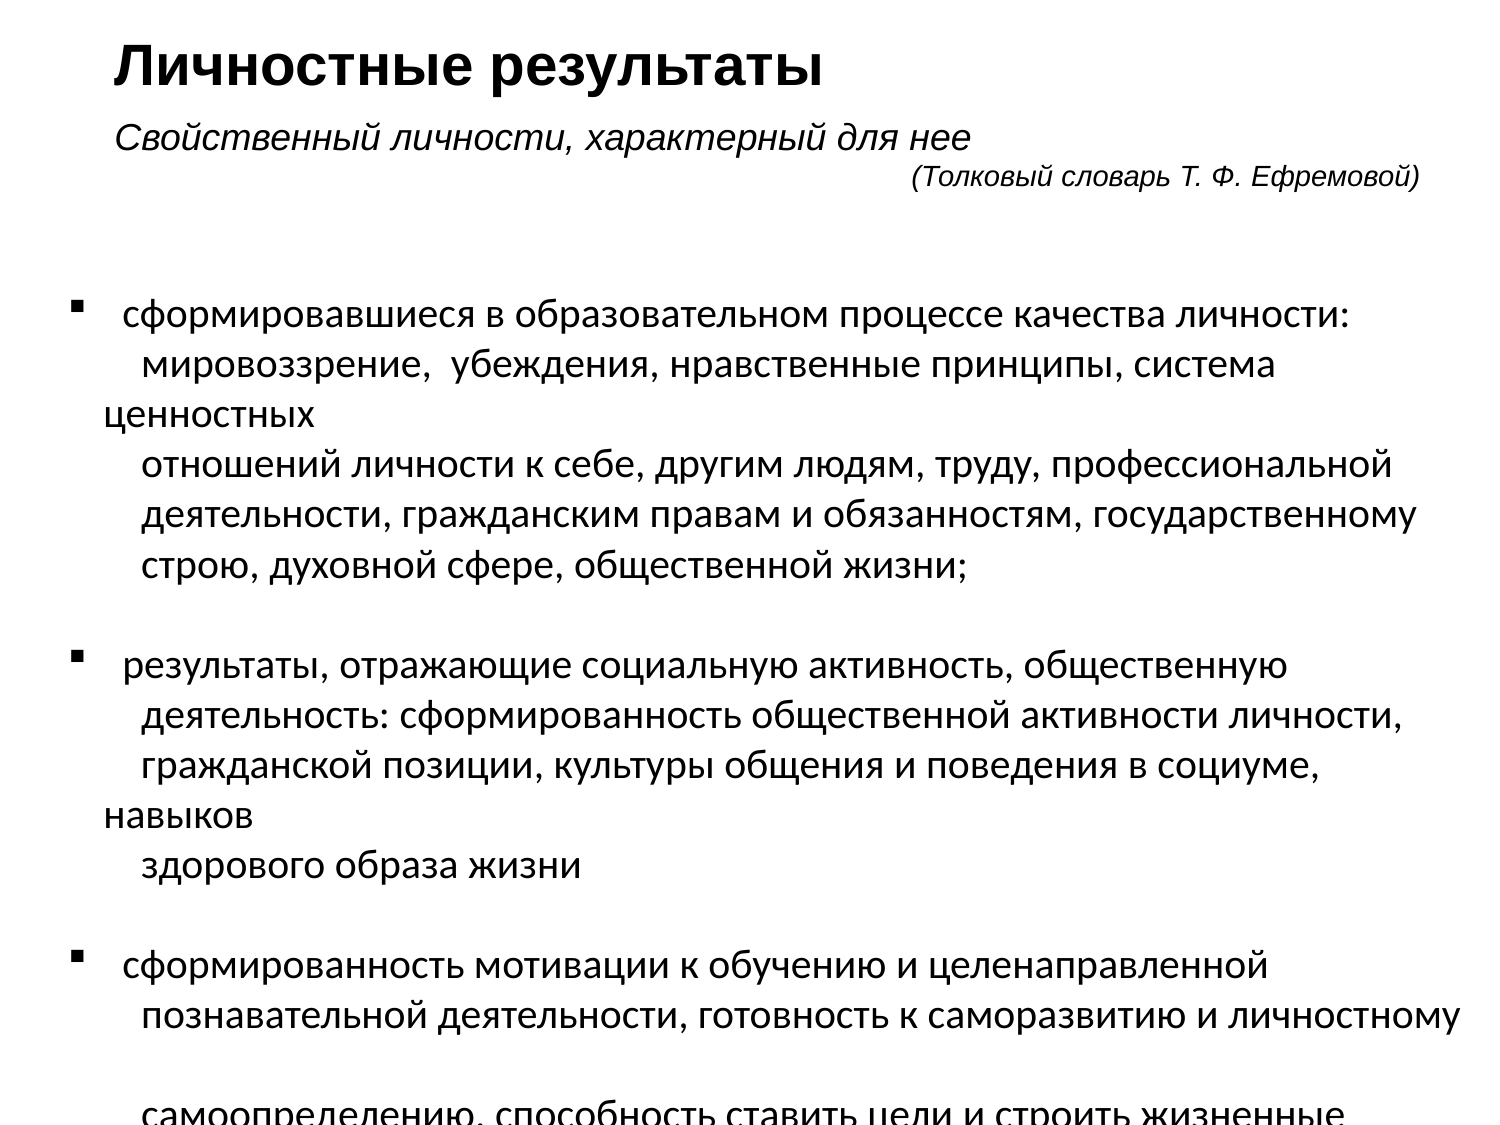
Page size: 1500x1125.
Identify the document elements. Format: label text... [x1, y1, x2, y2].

text_box Личностные результаты [100, 19, 975, 105]
text_box сформировавшиеся в образовательном процессе качества личности: мировоззрение, убеждения, нравственные принципы, система ценностных отношений личности к себе, другим людям, труду, профессиональной деятельности, гражданским правам и обязанностям, государственному строю, духовной сфере, общественной жизни; результаты, отражающие социальную активность, общественную деятельность: сформированность общественной активности личности, гражданской позиции, культуры общения и поведения в социуме, навыков здорового образа жизни сформированность мотивации к обучению и целенаправленной познавательной деятельности, готовность к саморазвитию и личностному самоопределению, способность ставить цели и строить жизненные планы [53, 278, 1483, 1125]
text_box Свойственный личности, характерный для нее (Толковый словарь Т. Ф. Ефремовой) [99, 105, 1436, 236]
